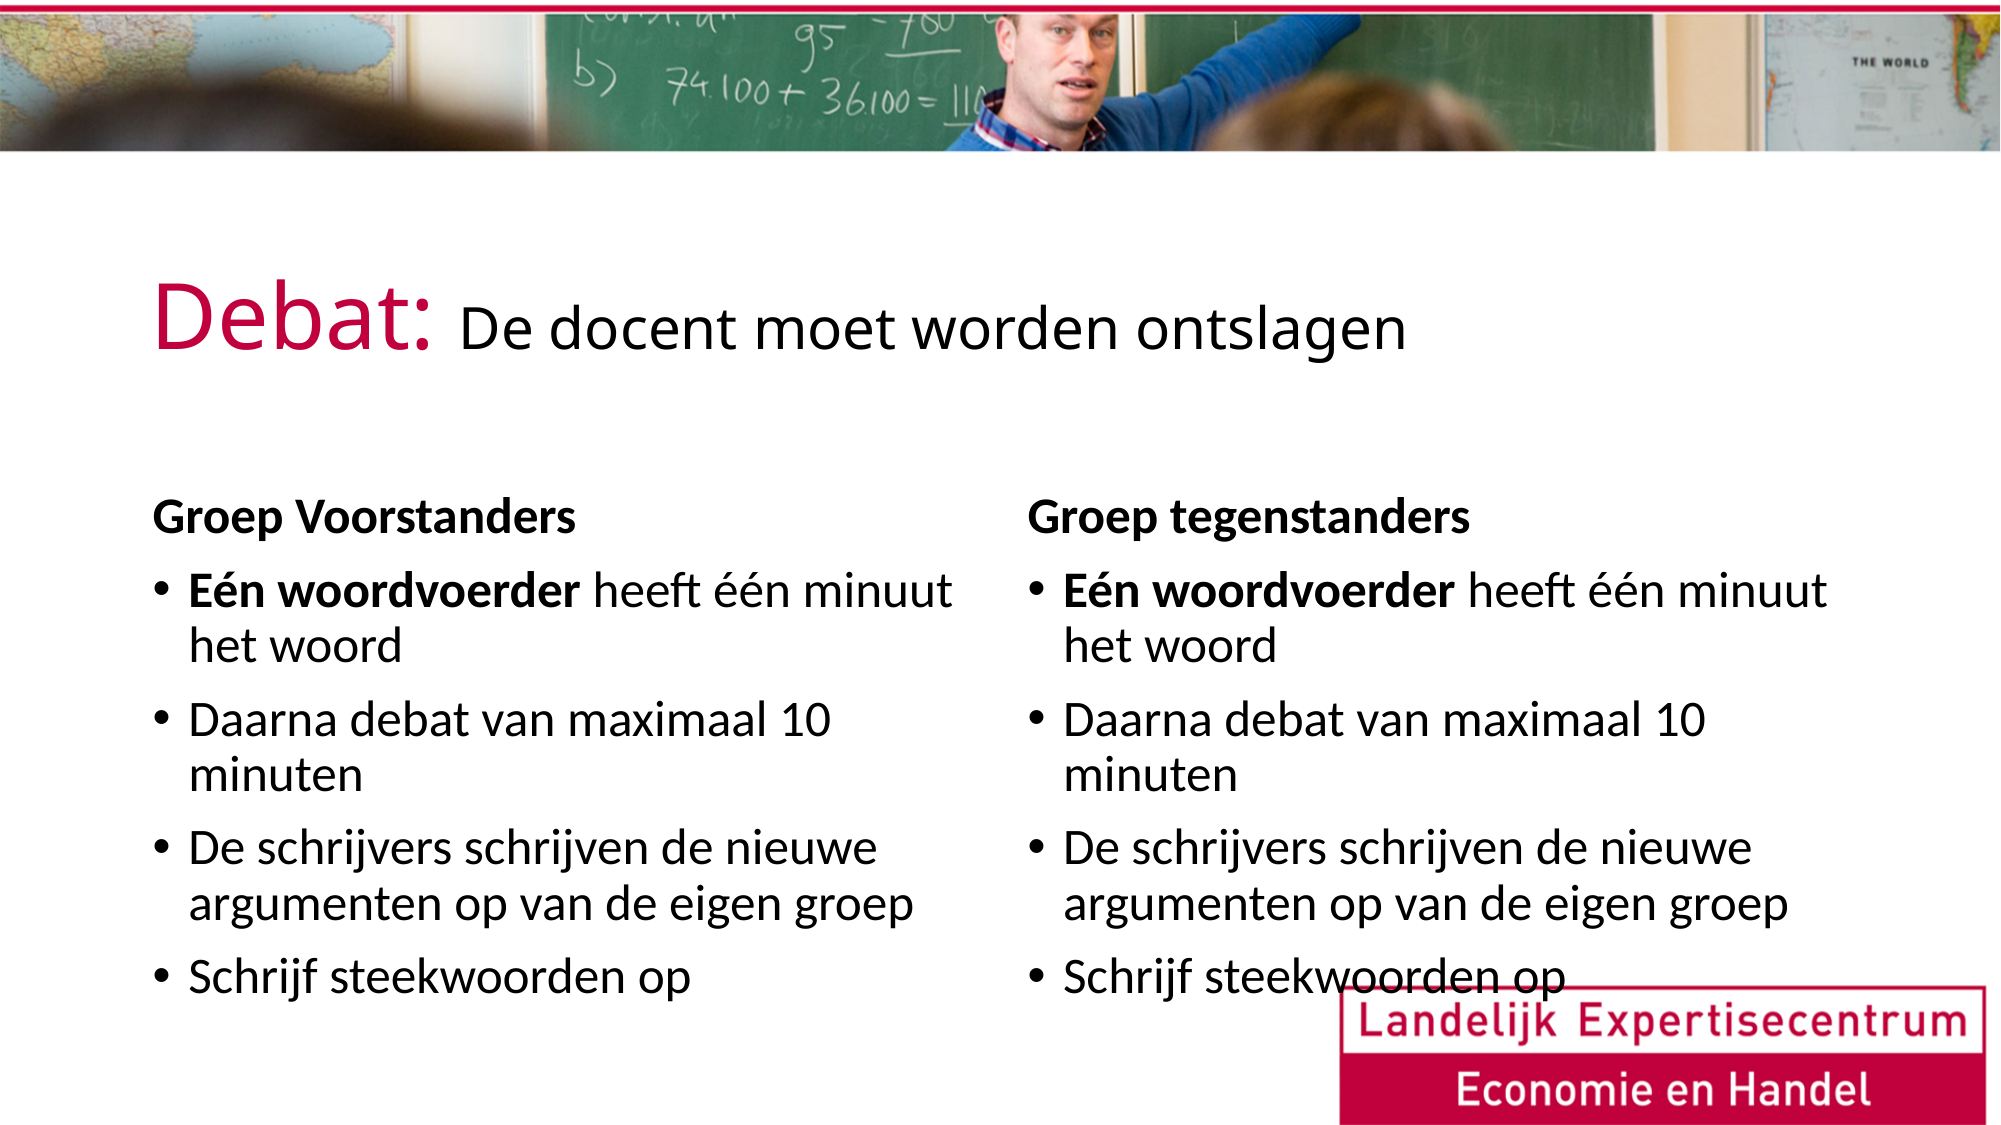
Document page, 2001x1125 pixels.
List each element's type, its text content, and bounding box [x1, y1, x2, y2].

list Groep tegenstanders Eén woordvoerder heeft één minuut het woord Daarna debat van maximaal 10 minuten De schrijvers schrijven de nieuwe argumenten op van de eigen groep Schrijf steekwoorden op [1012, 482, 1863, 1016]
title Debat: De docent moet worden ontslagen [135, 211, 1861, 429]
list Groep Voorstanders Eén woordvoerder heeft één minuut het woord Daarna debat van maximaal 10 minuten De schrijvers schrijven de nieuwe argumenten op van de eigen groep Schrijf steekwoorden op [137, 482, 984, 1016]
picture [0, 0, 2001, 1125]
